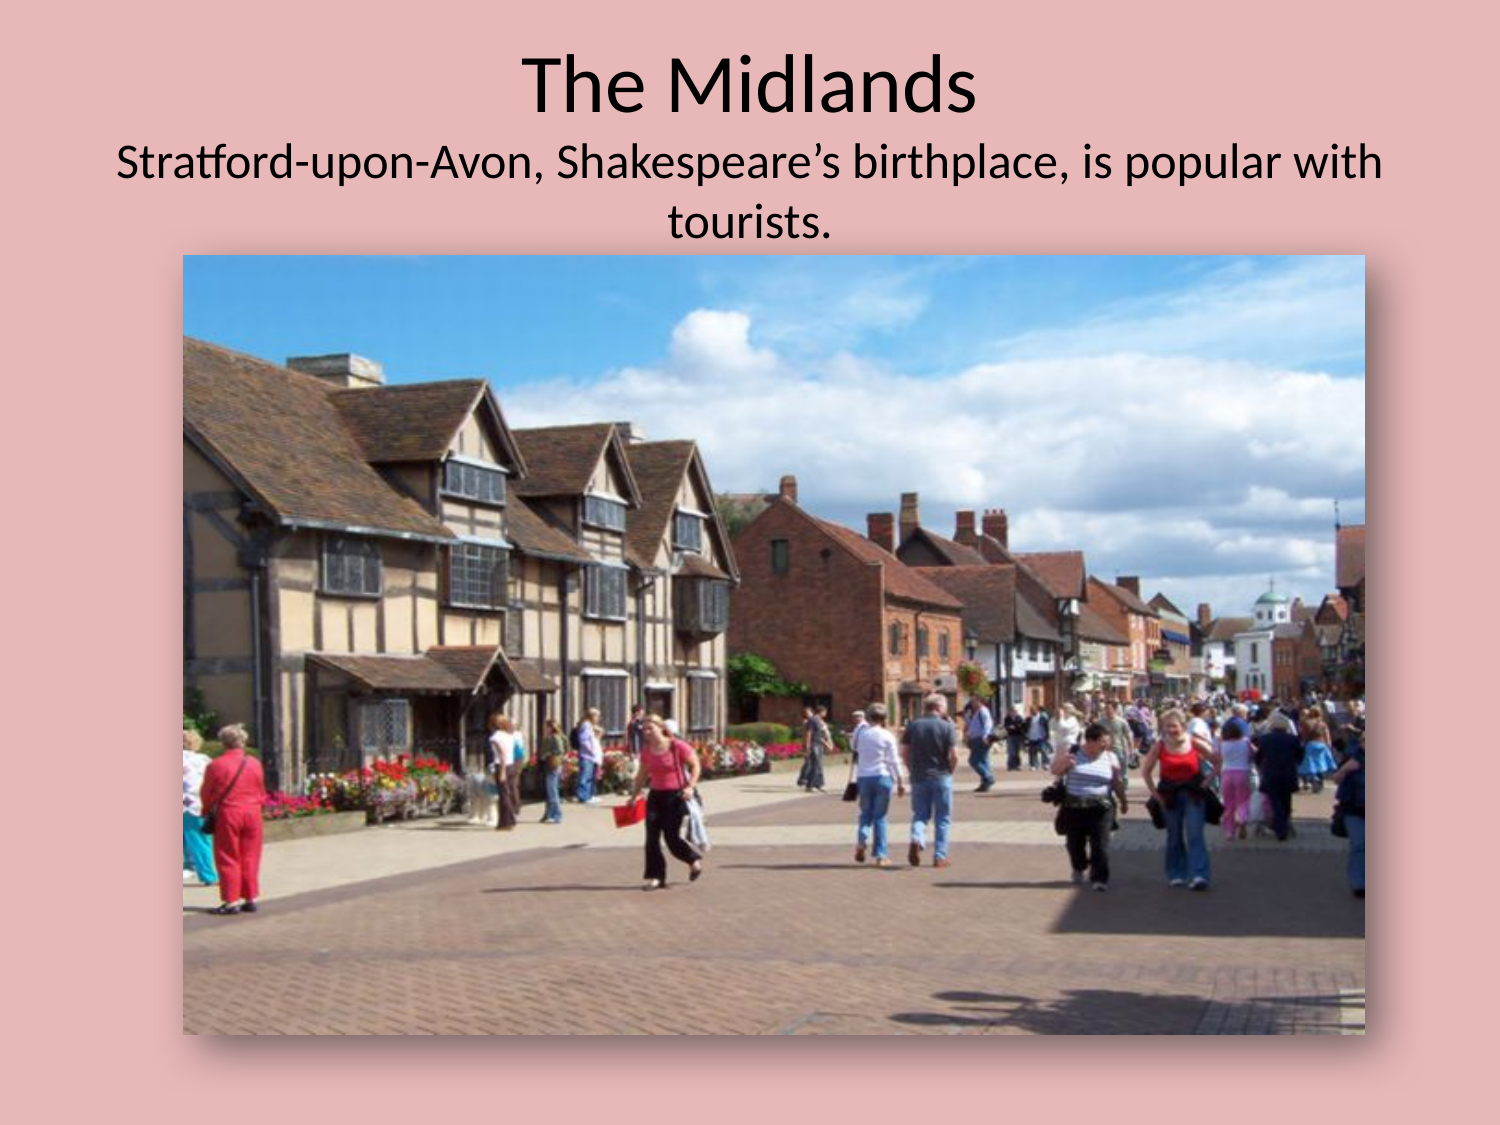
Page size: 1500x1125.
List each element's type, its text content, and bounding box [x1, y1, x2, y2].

title The Midlands Stratford-upon-Avon, Shakespeare’s birthplace, is popular with tourists. [74, 44, 1426, 233]
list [182, 255, 1365, 1036]
